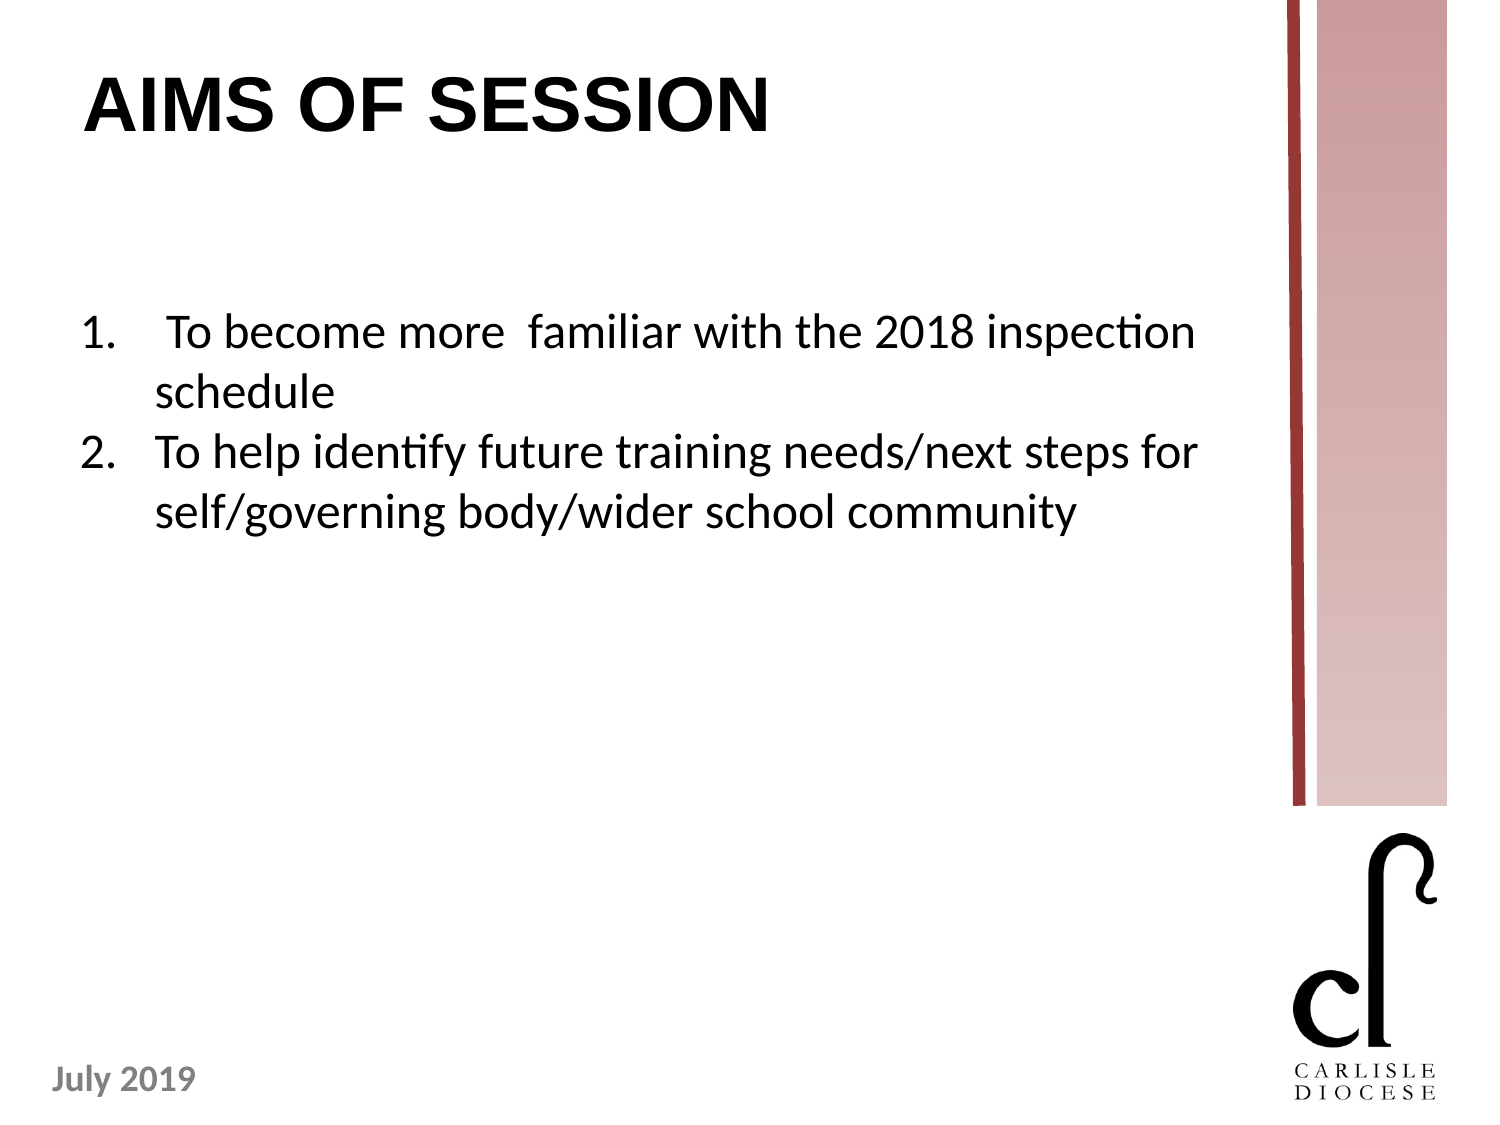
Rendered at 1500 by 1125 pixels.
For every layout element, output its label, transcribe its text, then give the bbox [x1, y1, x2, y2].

text_box Aims of session [74, 52, 1263, 240]
text_box July 2019 [37, 1046, 212, 1107]
text_box To become more familiar with the 2018 inspection schedule To help identify future training needs/next steps for self/governing body/wider school community [64, 290, 1223, 591]
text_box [1293, 0, 1448, 806]
picture [1293, 833, 1444, 1107]
